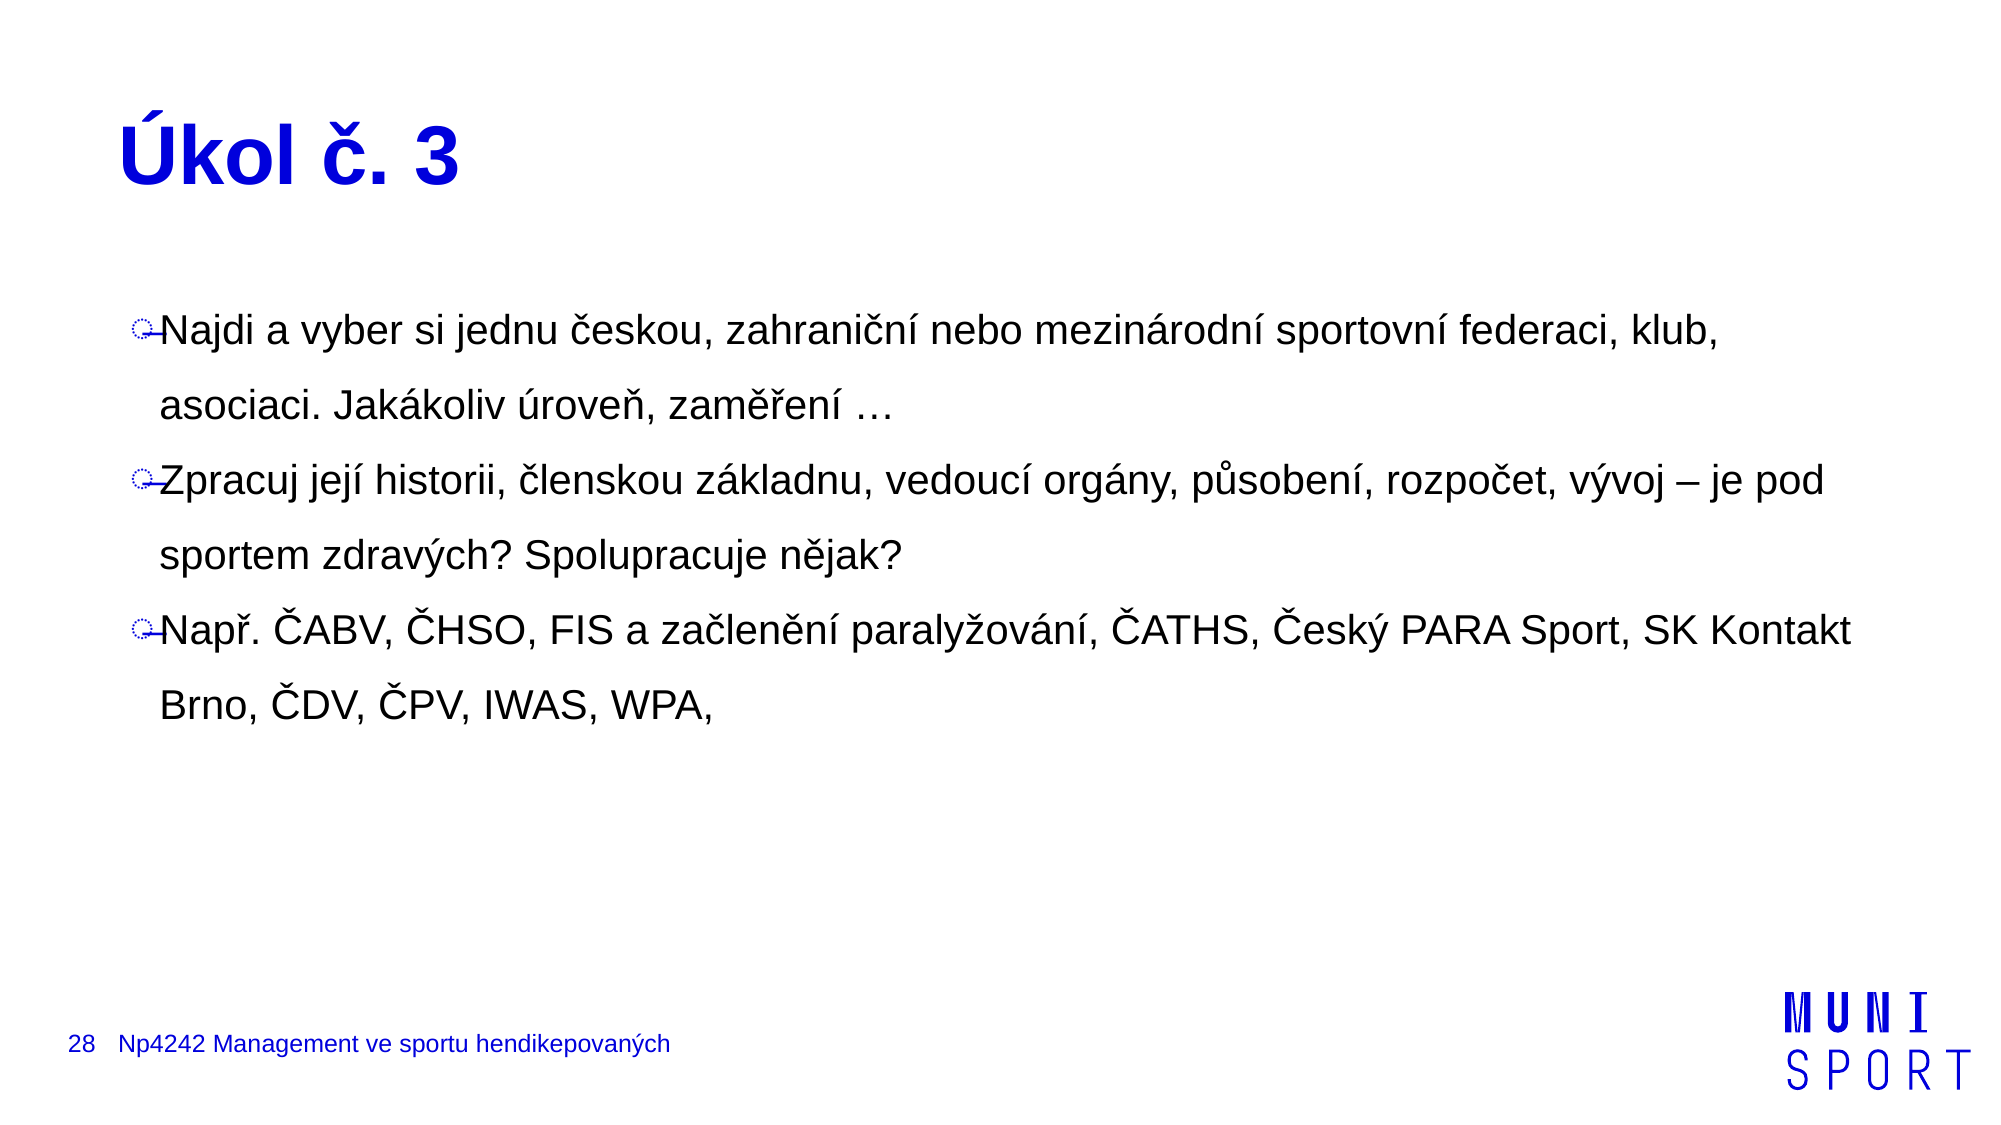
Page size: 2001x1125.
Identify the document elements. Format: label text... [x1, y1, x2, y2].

slide_number 28 [67, 1021, 110, 1063]
title Úkol č. 3 [118, 118, 1883, 193]
footer Np4242 Management ve sportu hendikepovaných [118, 1021, 1418, 1063]
list Najdi a vyber si jednu českou, zahraniční nebo mezinárodní sportovní federaci, klub, asociaci. Jakákoliv úroveň, zaměření … Zpracuj její historii, členskou základnu, vedoucí orgány, působení, rozpočet, vývoj – je pod sportem zdravých? Spolupracuje nějak? Např. ČABV, ČHSO, FIS a začlenění paralyžování, ČATHS, Český PARA Sport, SK Kontakt Brno, ČDV, ČPV, IWAS, WPA, [118, 277, 1883, 957]
